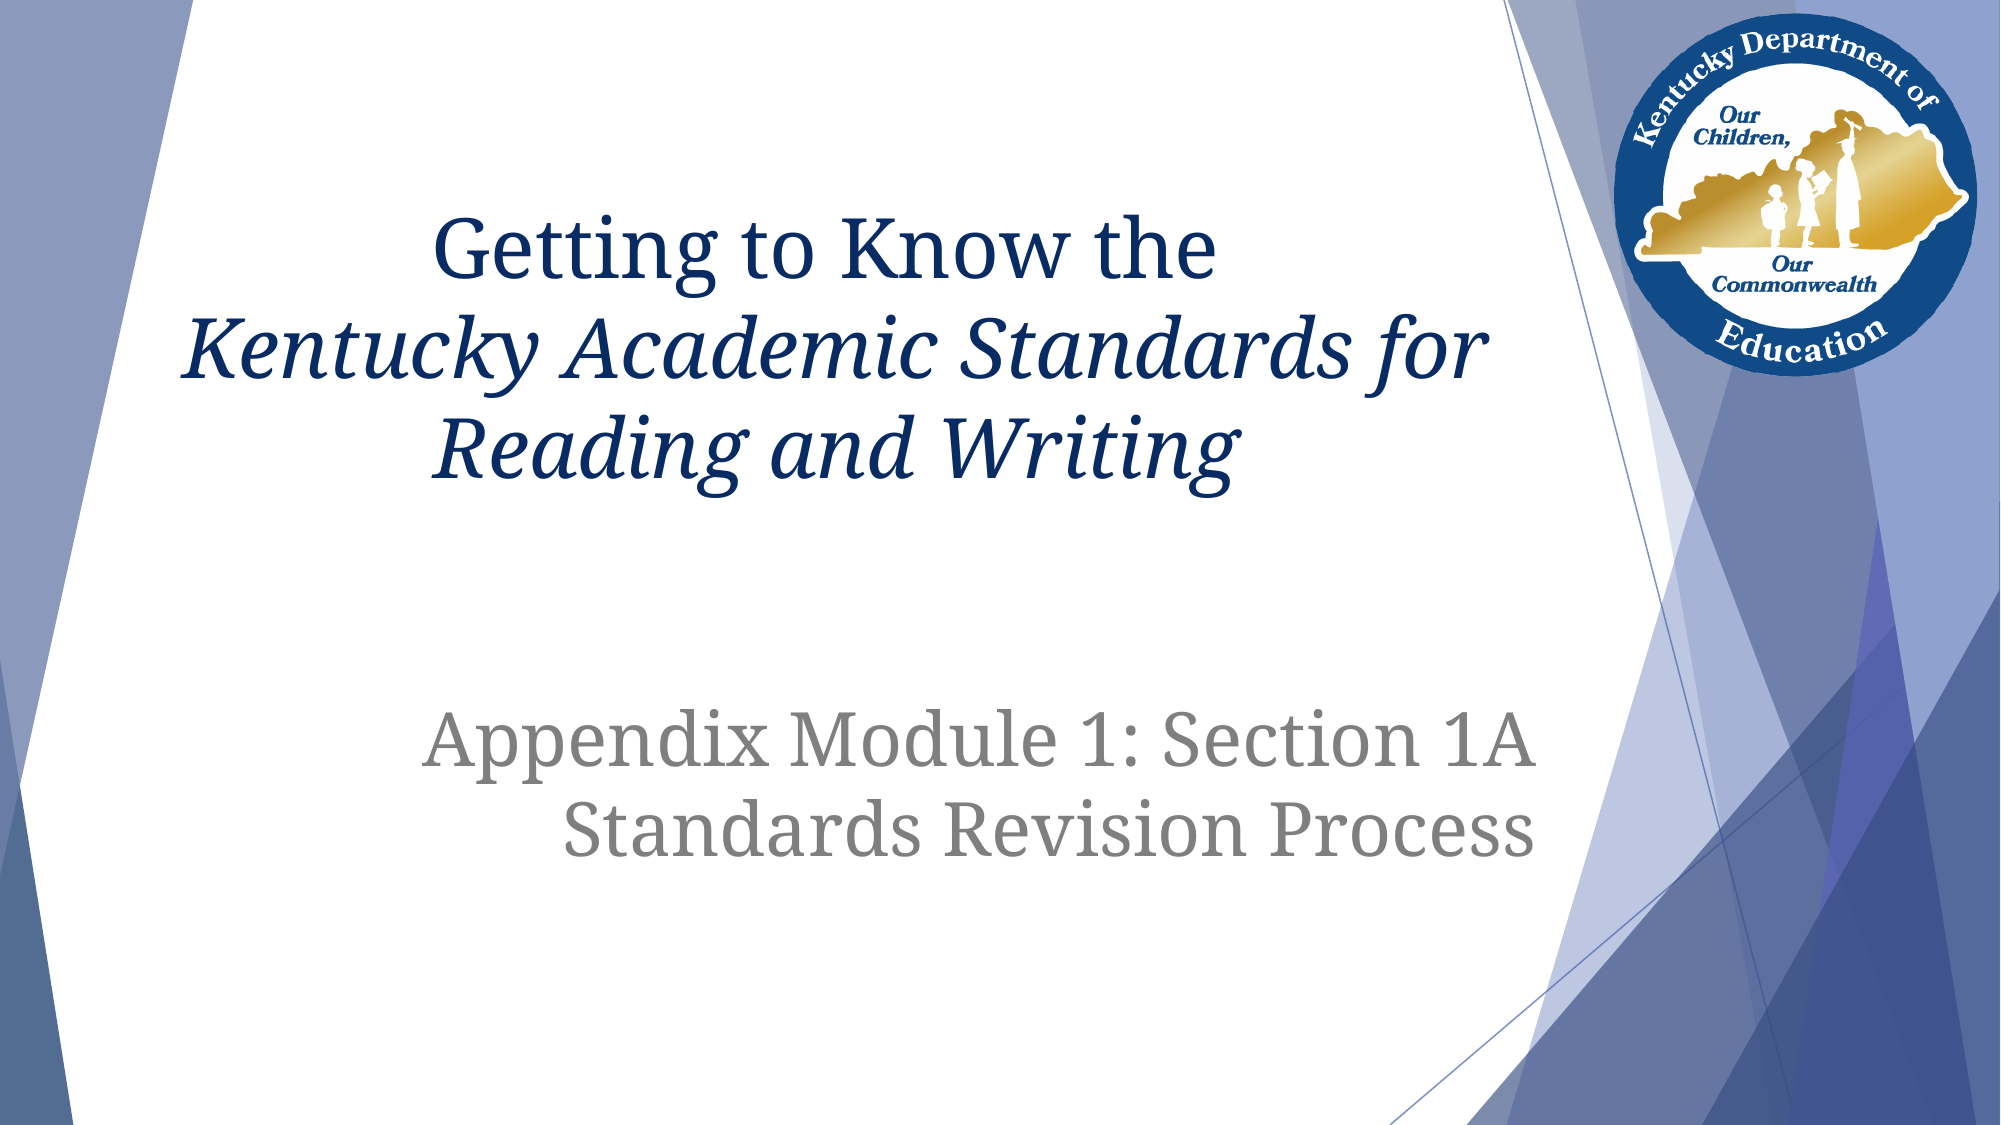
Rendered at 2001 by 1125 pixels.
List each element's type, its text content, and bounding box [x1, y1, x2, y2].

title Getting to Know the Kentucky Academic Standards for Reading and Writing [79, 104, 1594, 603]
picture [1598, 0, 1989, 390]
subtitle Appendix Module 1: Section 1A Standards Revision Process [79, 683, 1553, 909]
